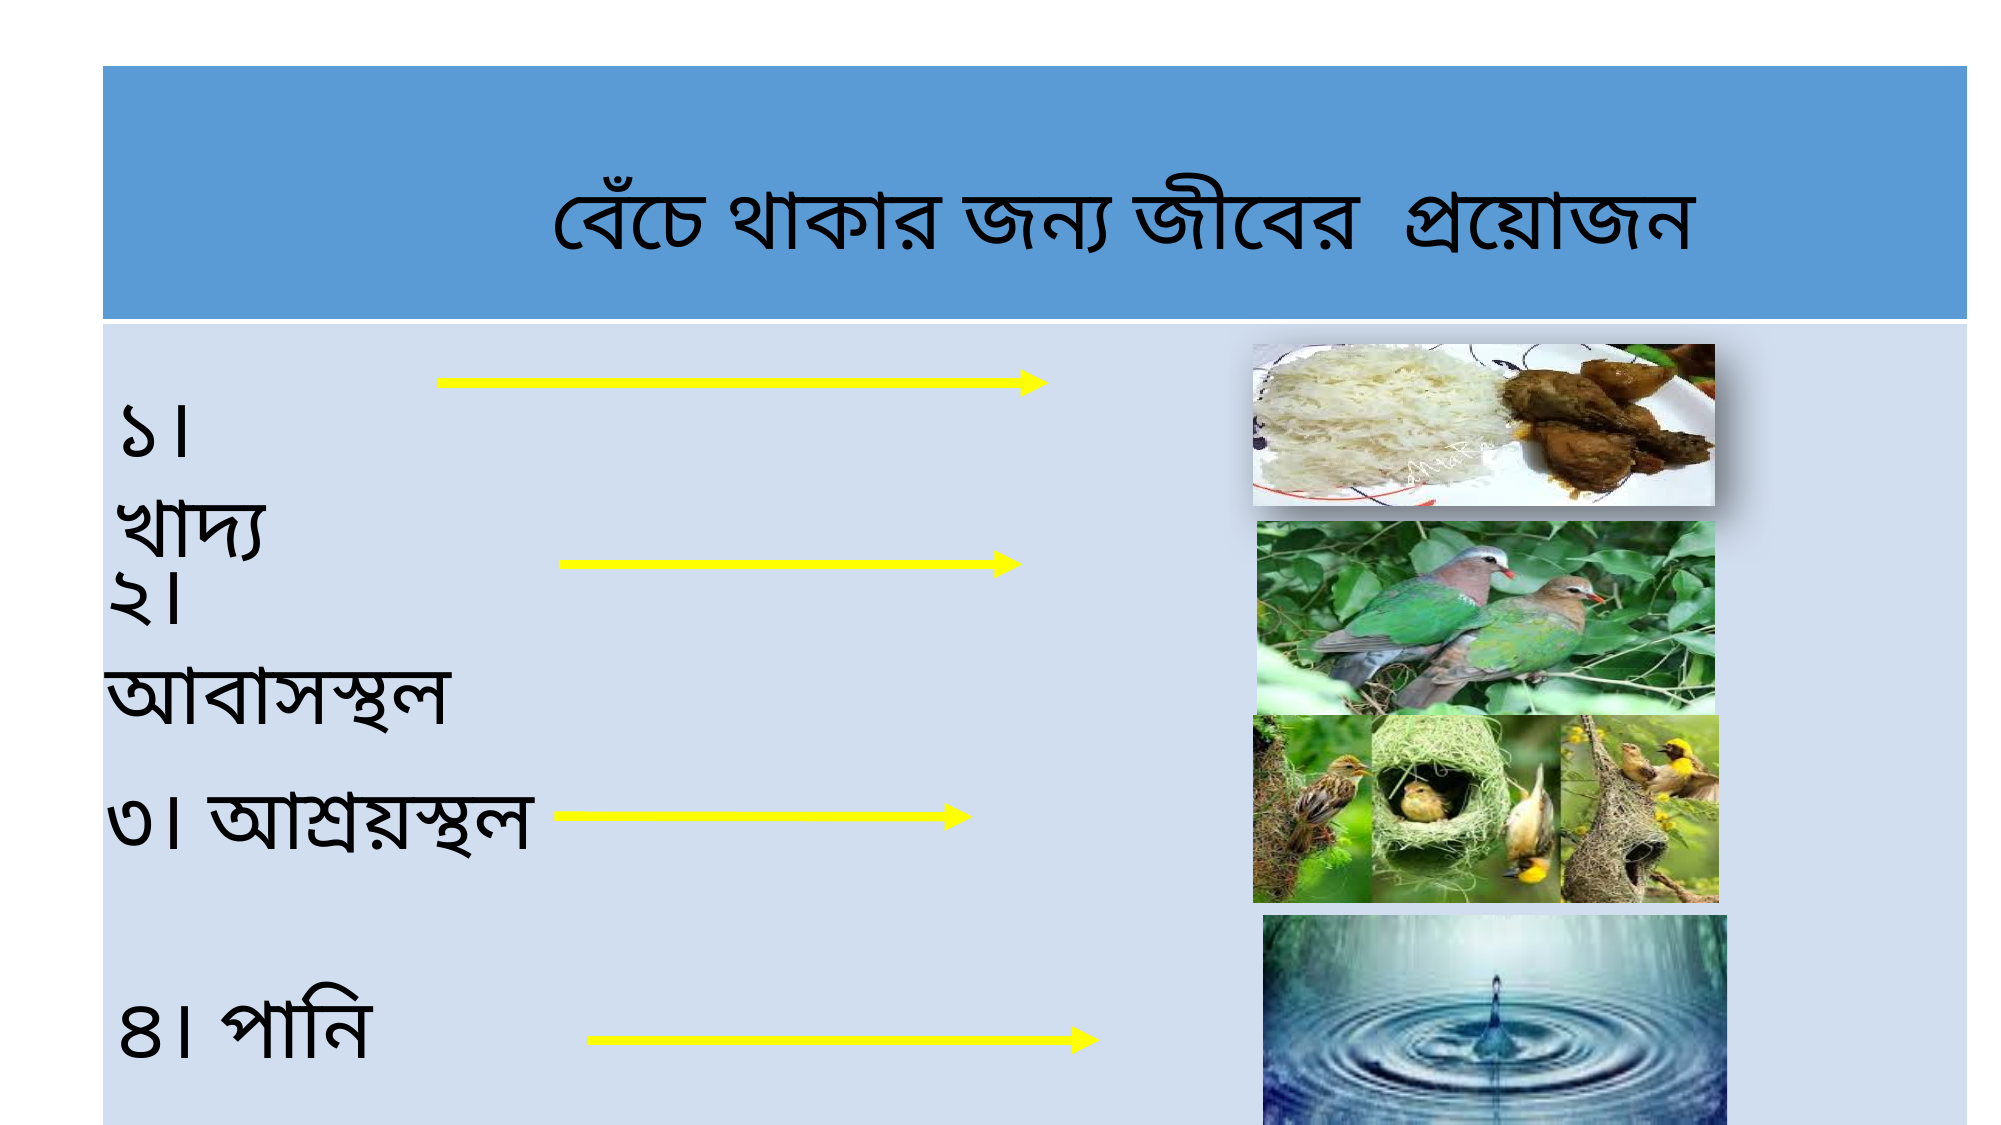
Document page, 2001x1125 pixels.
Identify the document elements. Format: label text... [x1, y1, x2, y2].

picture [1253, 344, 1715, 506]
table_cell [103, 324, 1967, 1125]
text_box ৪। পানি [101, 967, 566, 1083]
text_box ২। আবাসস্থল [90, 534, 496, 749]
text_box ৩। আশ্রয়স্থল [90, 758, 555, 874]
table_header [103, 66, 1967, 319]
text_box ১। খাদ্য [98, 367, 371, 534]
picture [1253, 521, 1719, 903]
text_box বেঁচে থাকার জন্য জীবের প্রয়োজন [536, 158, 1754, 274]
picture [1244, 914, 1728, 1125]
